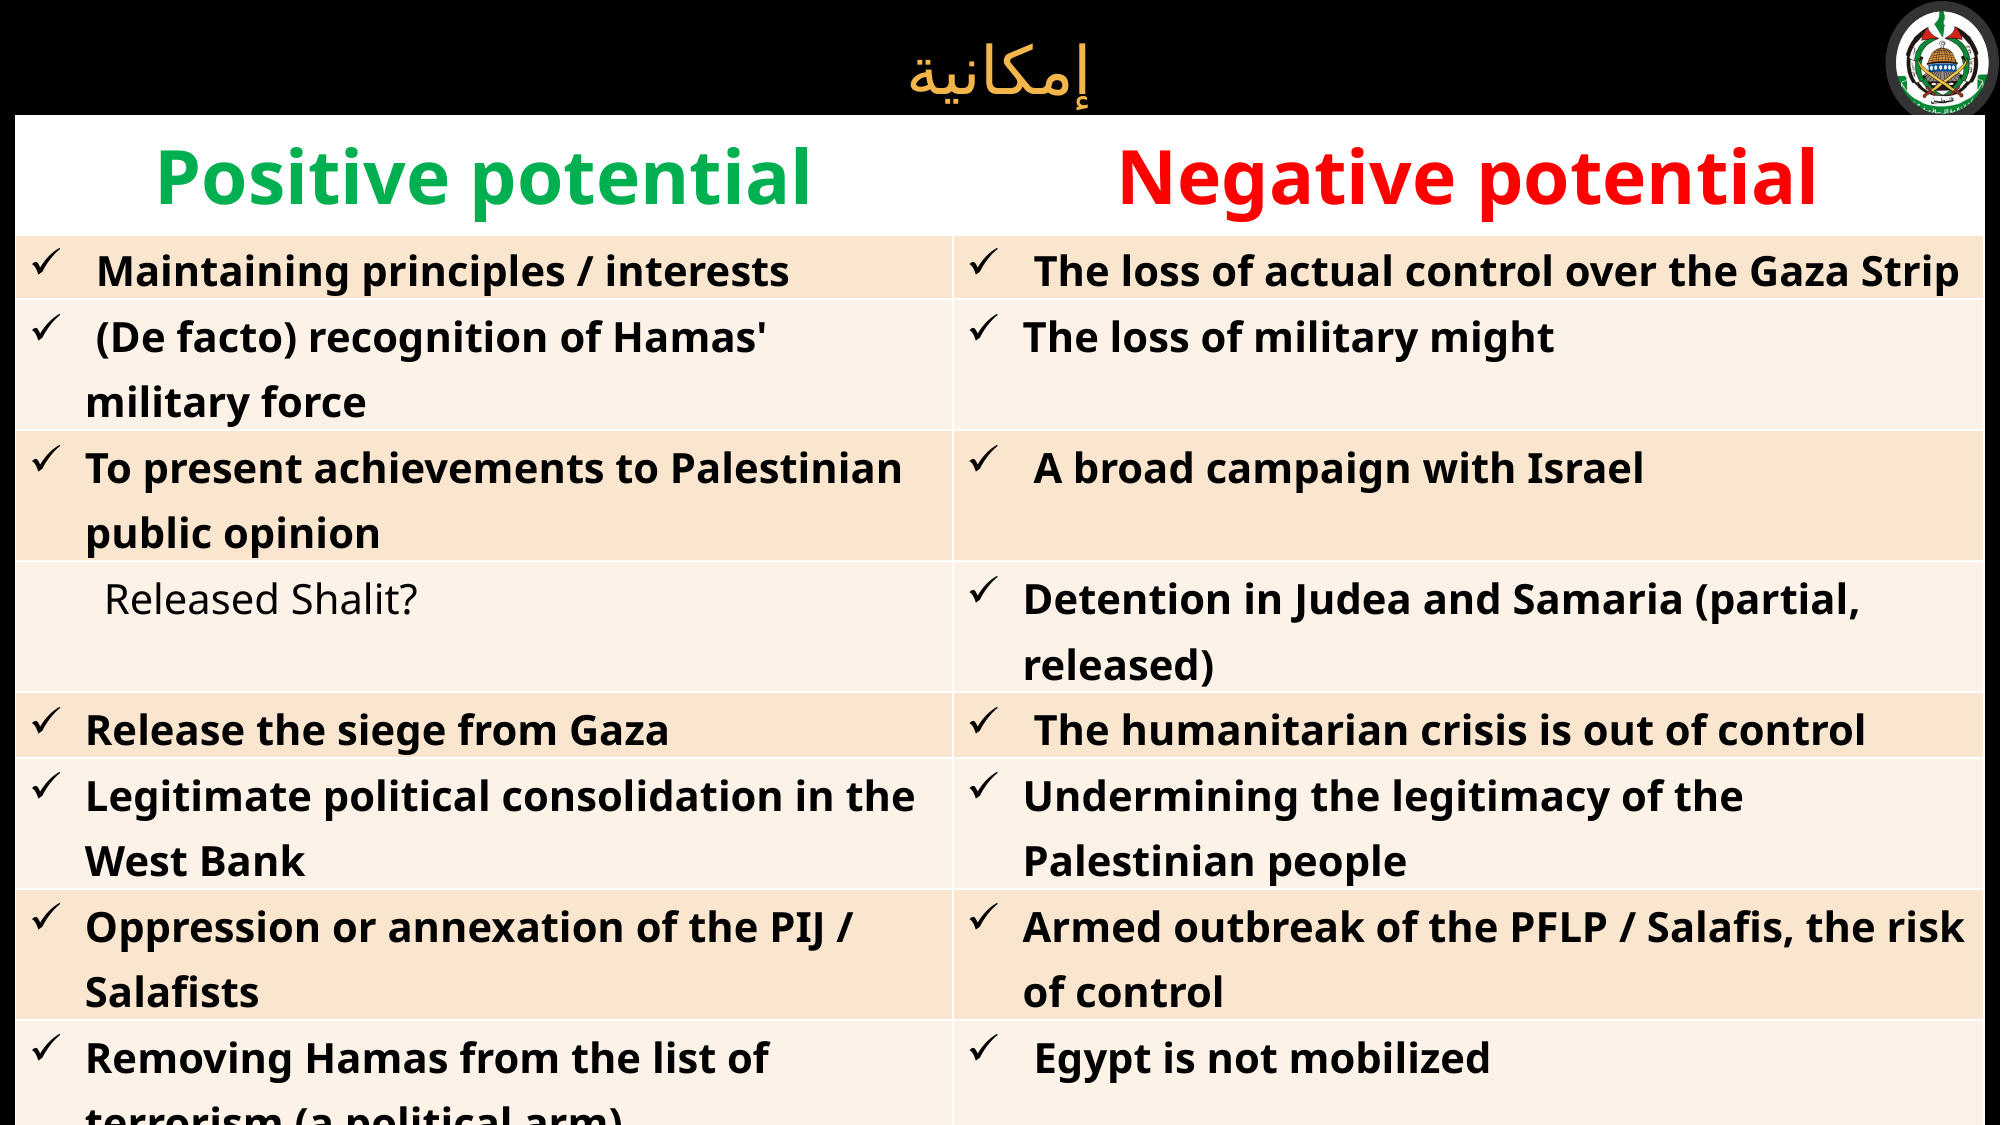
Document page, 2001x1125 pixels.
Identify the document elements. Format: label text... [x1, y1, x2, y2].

table_header Negative potential [954, 117, 1983, 231]
table_cell Release the siege from Gaza [16, 693, 952, 757]
table_cell (De facto) recognition of Hamas' military force [16, 300, 952, 429]
table_cell The loss of military might [954, 300, 1983, 429]
table_cell Undermining the legitimacy of the Palestinian people [954, 759, 1983, 888]
table_cell Released Shalit? [16, 562, 952, 691]
table_cell Oppression or annexation of the PIJ / Salafists [16, 890, 952, 1019]
table_cell A broad campaign with Israel [954, 431, 1983, 560]
table_cell Removing Hamas from the list of terrorism (a political arm) [16, 1021, 952, 1125]
title إمكانية [187, 0, 1813, 115]
table_cell Armed outbreak of the PFLP / Salafis, the risk of control [954, 890, 1983, 1019]
table_cell Legitimate political consolidation in the West Bank [16, 759, 952, 888]
table_cell Egypt is not mobilized [954, 1021, 1983, 1125]
table_header Positive potential [16, 117, 952, 231]
table_cell To present achievements to Palestinian public opinion [16, 431, 952, 560]
table_cell Maintaining principles / interests [16, 236, 952, 298]
table_cell The humanitarian crisis is out of control [954, 693, 1983, 757]
picture [1896, 12, 1988, 113]
table_cell Detention in Judea and Samaria (partial, released) [954, 562, 1983, 691]
table_cell The loss of actual control over the Gaza Strip [954, 236, 1983, 298]
